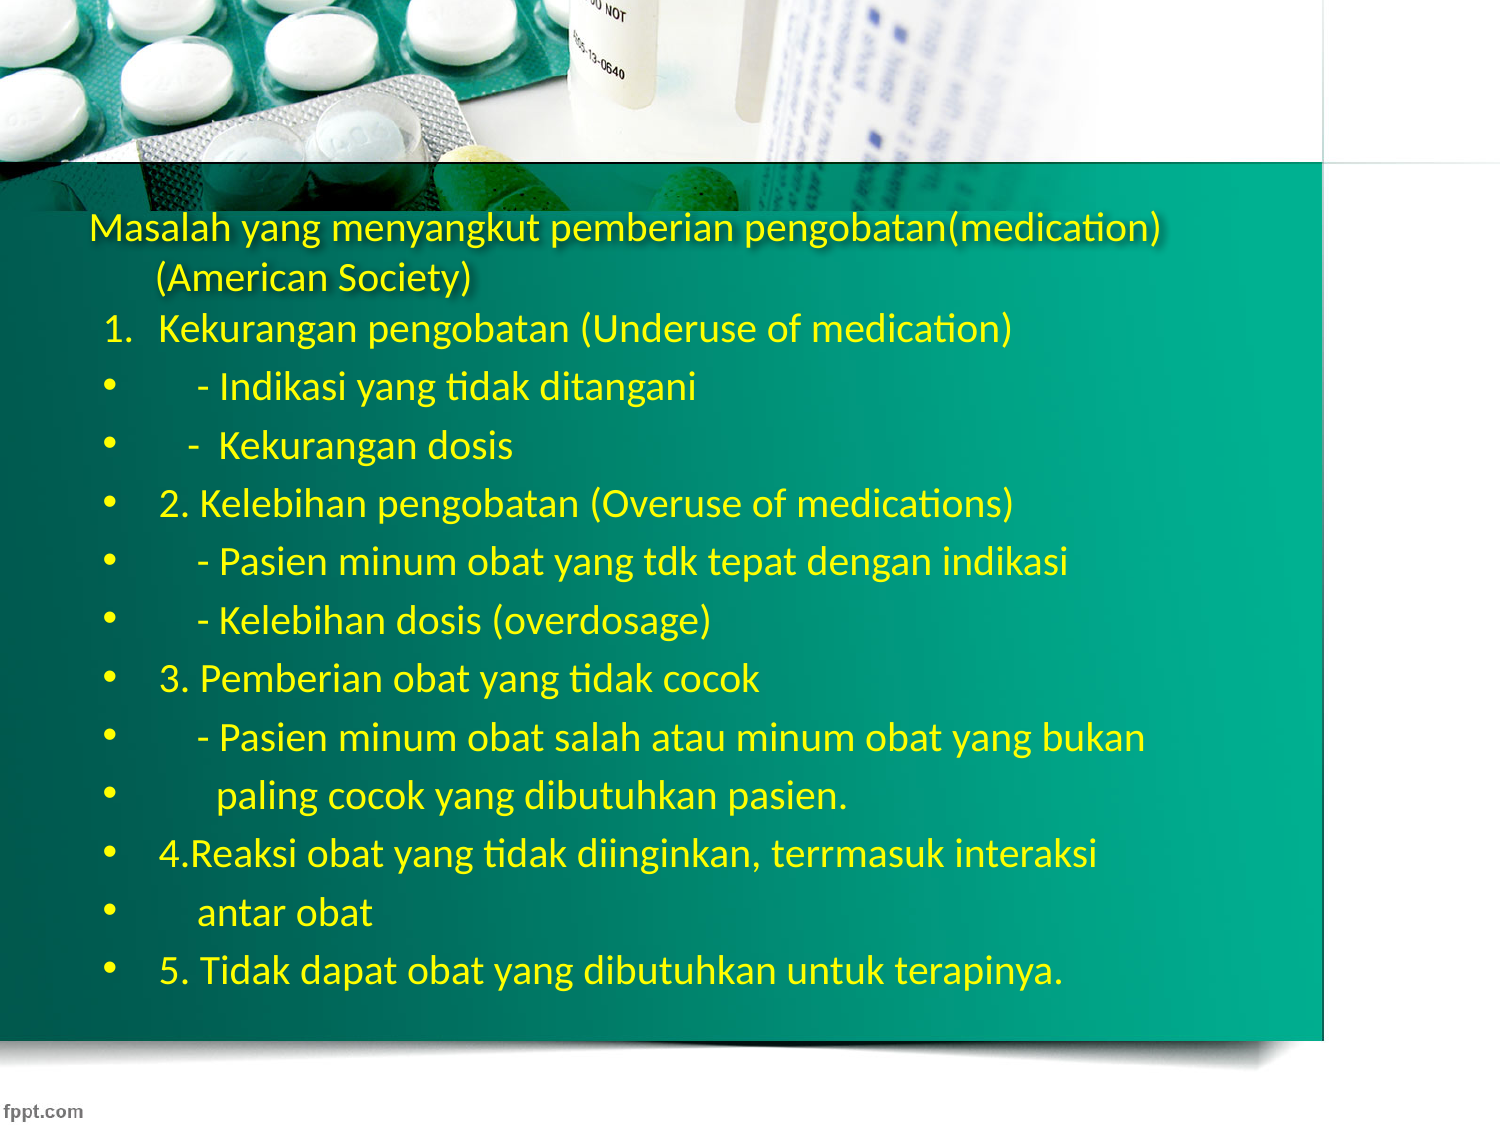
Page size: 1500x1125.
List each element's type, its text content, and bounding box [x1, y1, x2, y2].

picture [0, 0, 1500, 1125]
title Masalah yang menyangkut pemberian pengobatan(medication) (American Society) [73, 211, 1424, 287]
list Kekurangan pengobatan (Underuse of medication) - Indikasi yang tidak ditangani - Kekurangan dosis 2. Kelebihan pengobatan (Overuse of medications) - Pasien minum obat yang tdk tepat dengan indikasi - Kelebihan dosis (overdosage) 3. Pemberian obat yang tidak cocok - Pasien minum obat salah atau minum obat yang bukan paling cocok yang dibutuhkan pasien. 4.Reaksi obat yang tidak diinginkan, terrmasuk interaksi antar obat 5. Tidak dapat obat yang dibutuhkan untuk terapinya. [87, 224, 1180, 1059]
